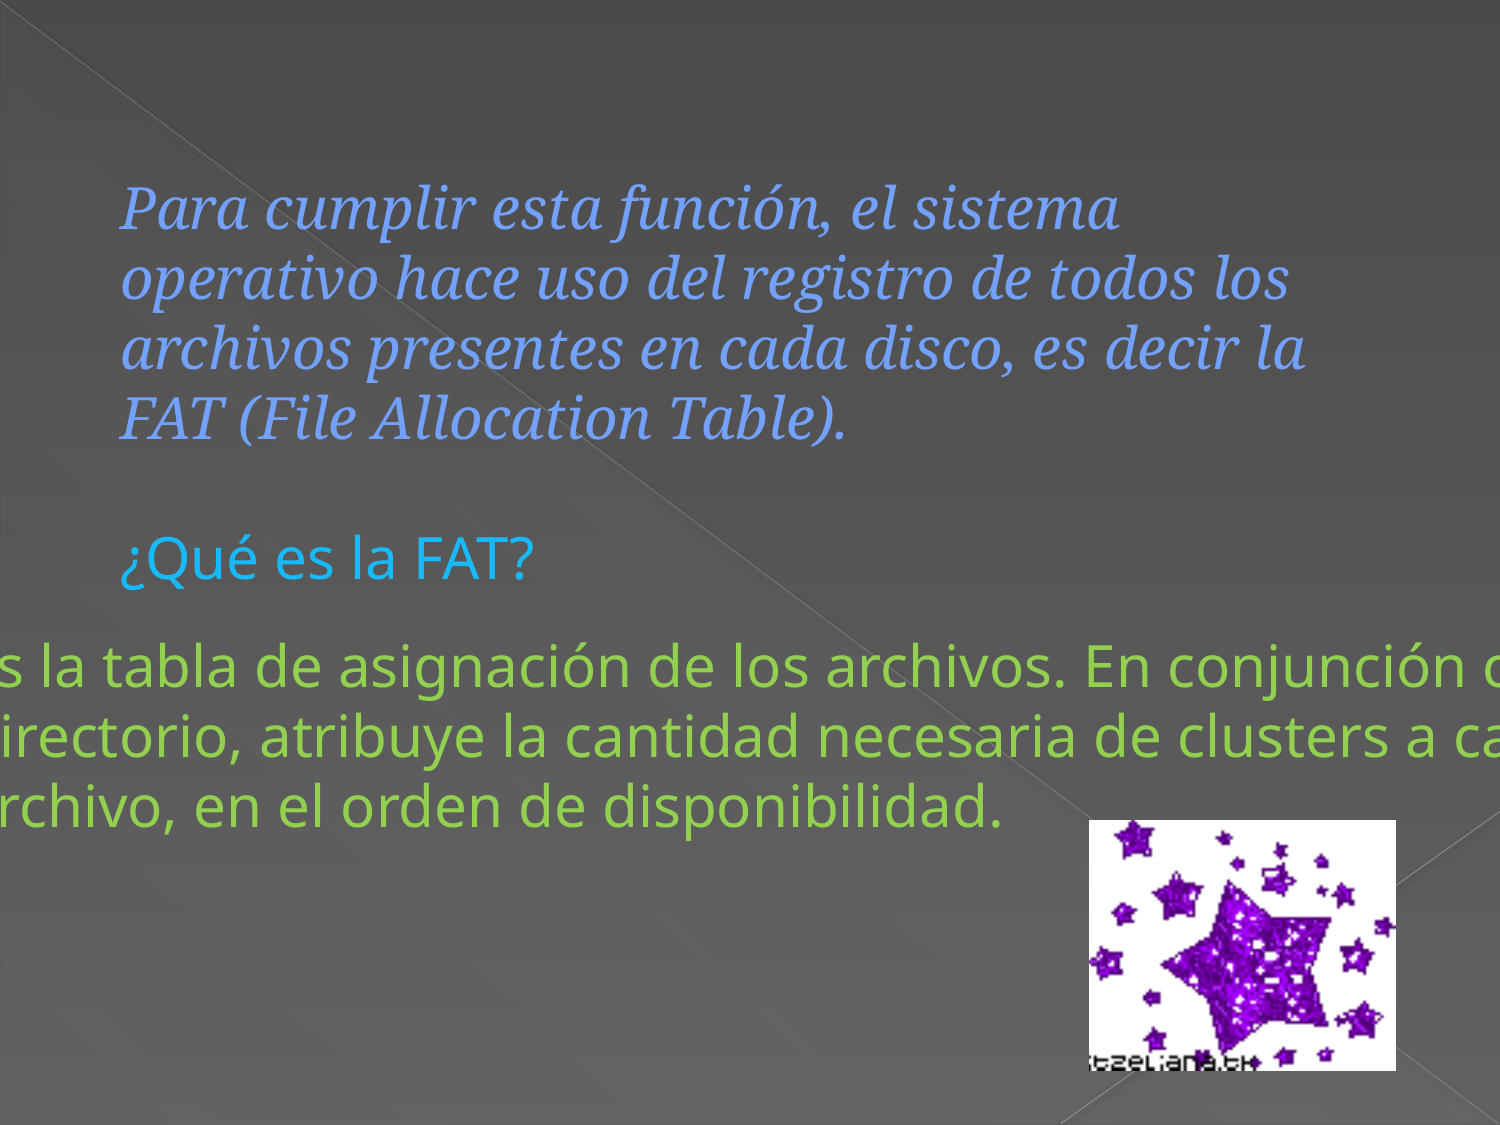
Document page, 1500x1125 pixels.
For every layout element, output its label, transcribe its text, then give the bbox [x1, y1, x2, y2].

picture [1089, 820, 1396, 1071]
text_box Para cumplir esta función, el sistema operativo hace uso del registro de todos los archivos presentes en cada disco, es decir la FAT (File Allocation Table). ¿Qué es la FAT? [105, 163, 1383, 622]
text_box Es la tabla de asignación de los archivos. En conjunción con el directorio, atribuye la cantidad necesaria de clusters a cada archivo, en el orden de disponibilidad. [0, 622, 1500, 847]
